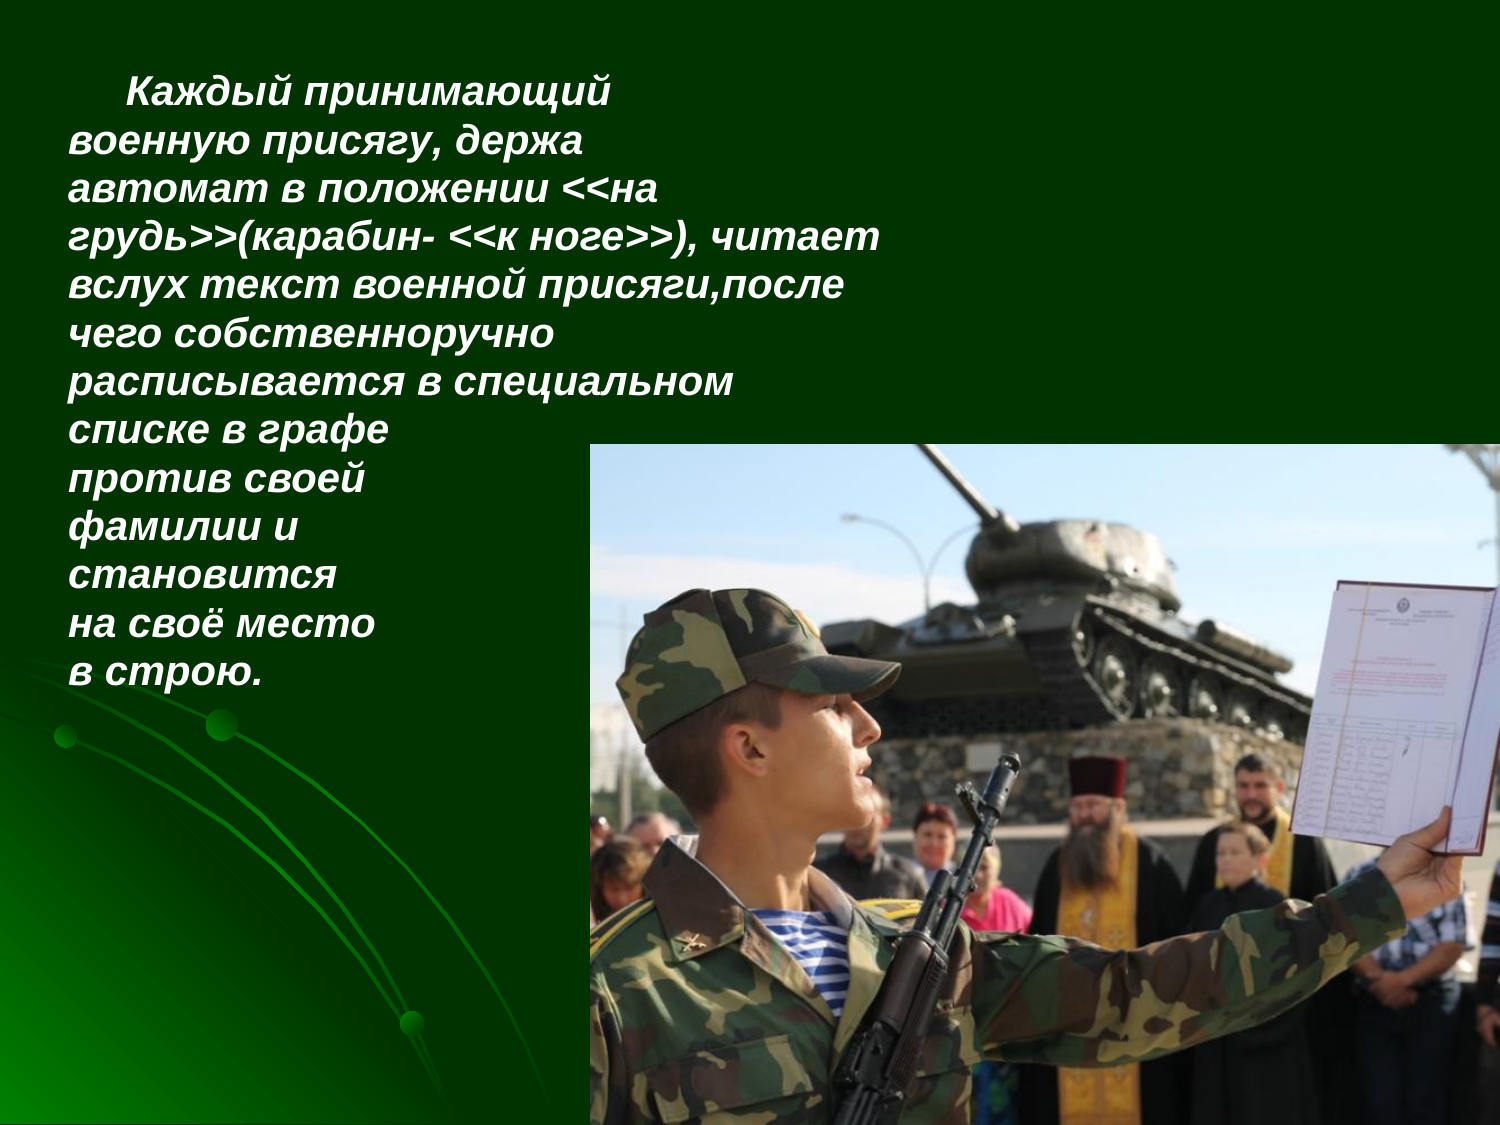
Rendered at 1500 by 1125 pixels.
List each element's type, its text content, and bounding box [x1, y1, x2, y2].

list Каждый принимающий военную присягу, держа автомат в положении <<на грудь>>(карабин- <<к ноге>>), читает вслух текст военной присяги,после чего собственноручно расписывается в специальном списке в графе против своей фамилии и становится на своё место в строю. [52, 66, 904, 894]
picture [590, 444, 1500, 1125]
